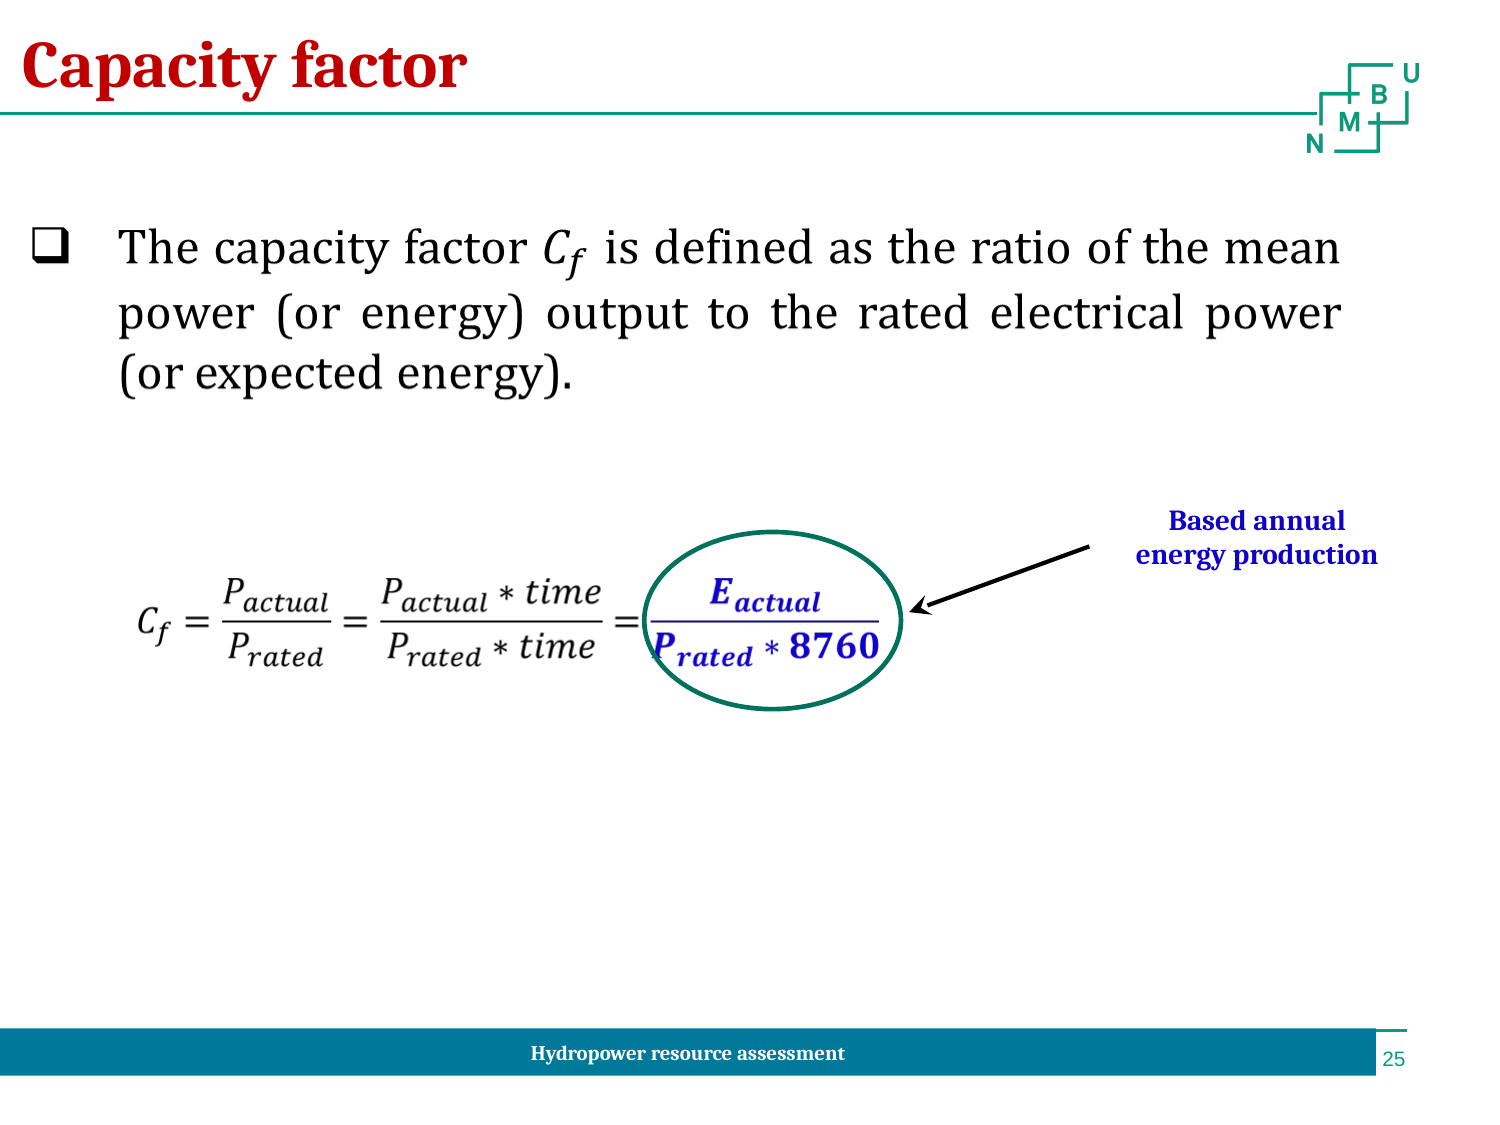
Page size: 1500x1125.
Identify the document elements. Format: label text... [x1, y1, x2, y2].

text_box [908, 546, 1090, 613]
text_box [644, 531, 902, 710]
text_box Capacity factor [7, 13, 512, 109]
text_box [113, 566, 670, 675]
picture [1307, 63, 1419, 153]
text_box Based annual energy production [1107, 493, 1407, 579]
text_box [875, 566, 902, 620]
text_box [13, 208, 1357, 774]
text_box Hydropower resource assessment [0, 1028, 1376, 1076]
text_box [875, 621, 902, 675]
slide_number ‹#› [1356, 731, 1406, 1125]
